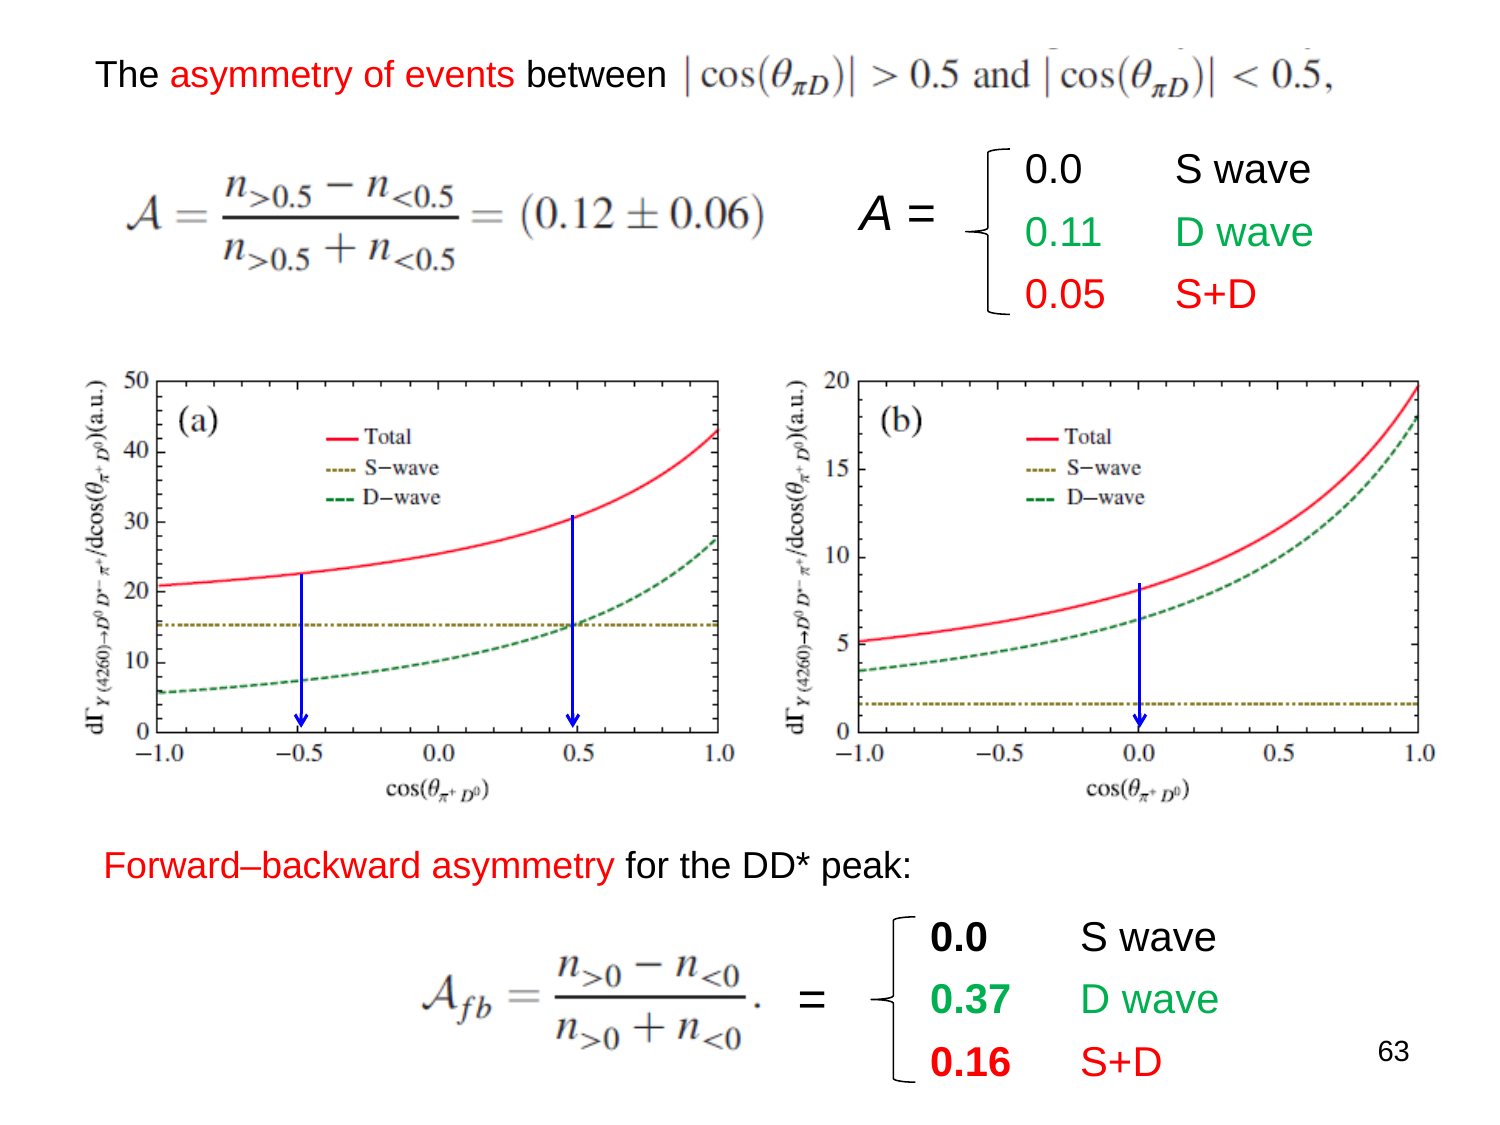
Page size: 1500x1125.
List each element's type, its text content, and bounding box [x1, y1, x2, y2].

picture [76, 356, 1448, 811]
text_box 0.0 S wave 0.11 D wave 0.05 S+D [1010, 134, 1330, 325]
picture [904, 48, 1341, 103]
text_box A = [844, 172, 966, 248]
text_box [871, 916, 916, 1083]
text_box The asymmetry of events between [79, 42, 679, 103]
text_box 0.0 S wave 0.37 D wave 0.16 S+D [915, 902, 1235, 1092]
text_box = [782, 959, 856, 1034]
picture [411, 940, 774, 1068]
text_box Forward–backward asymmetry for the DD* peak: [88, 834, 1076, 894]
picture [100, 148, 786, 293]
slide_number 63 [1074, 1024, 1425, 1103]
picture [678, 44, 903, 103]
text_box [965, 148, 1010, 315]
